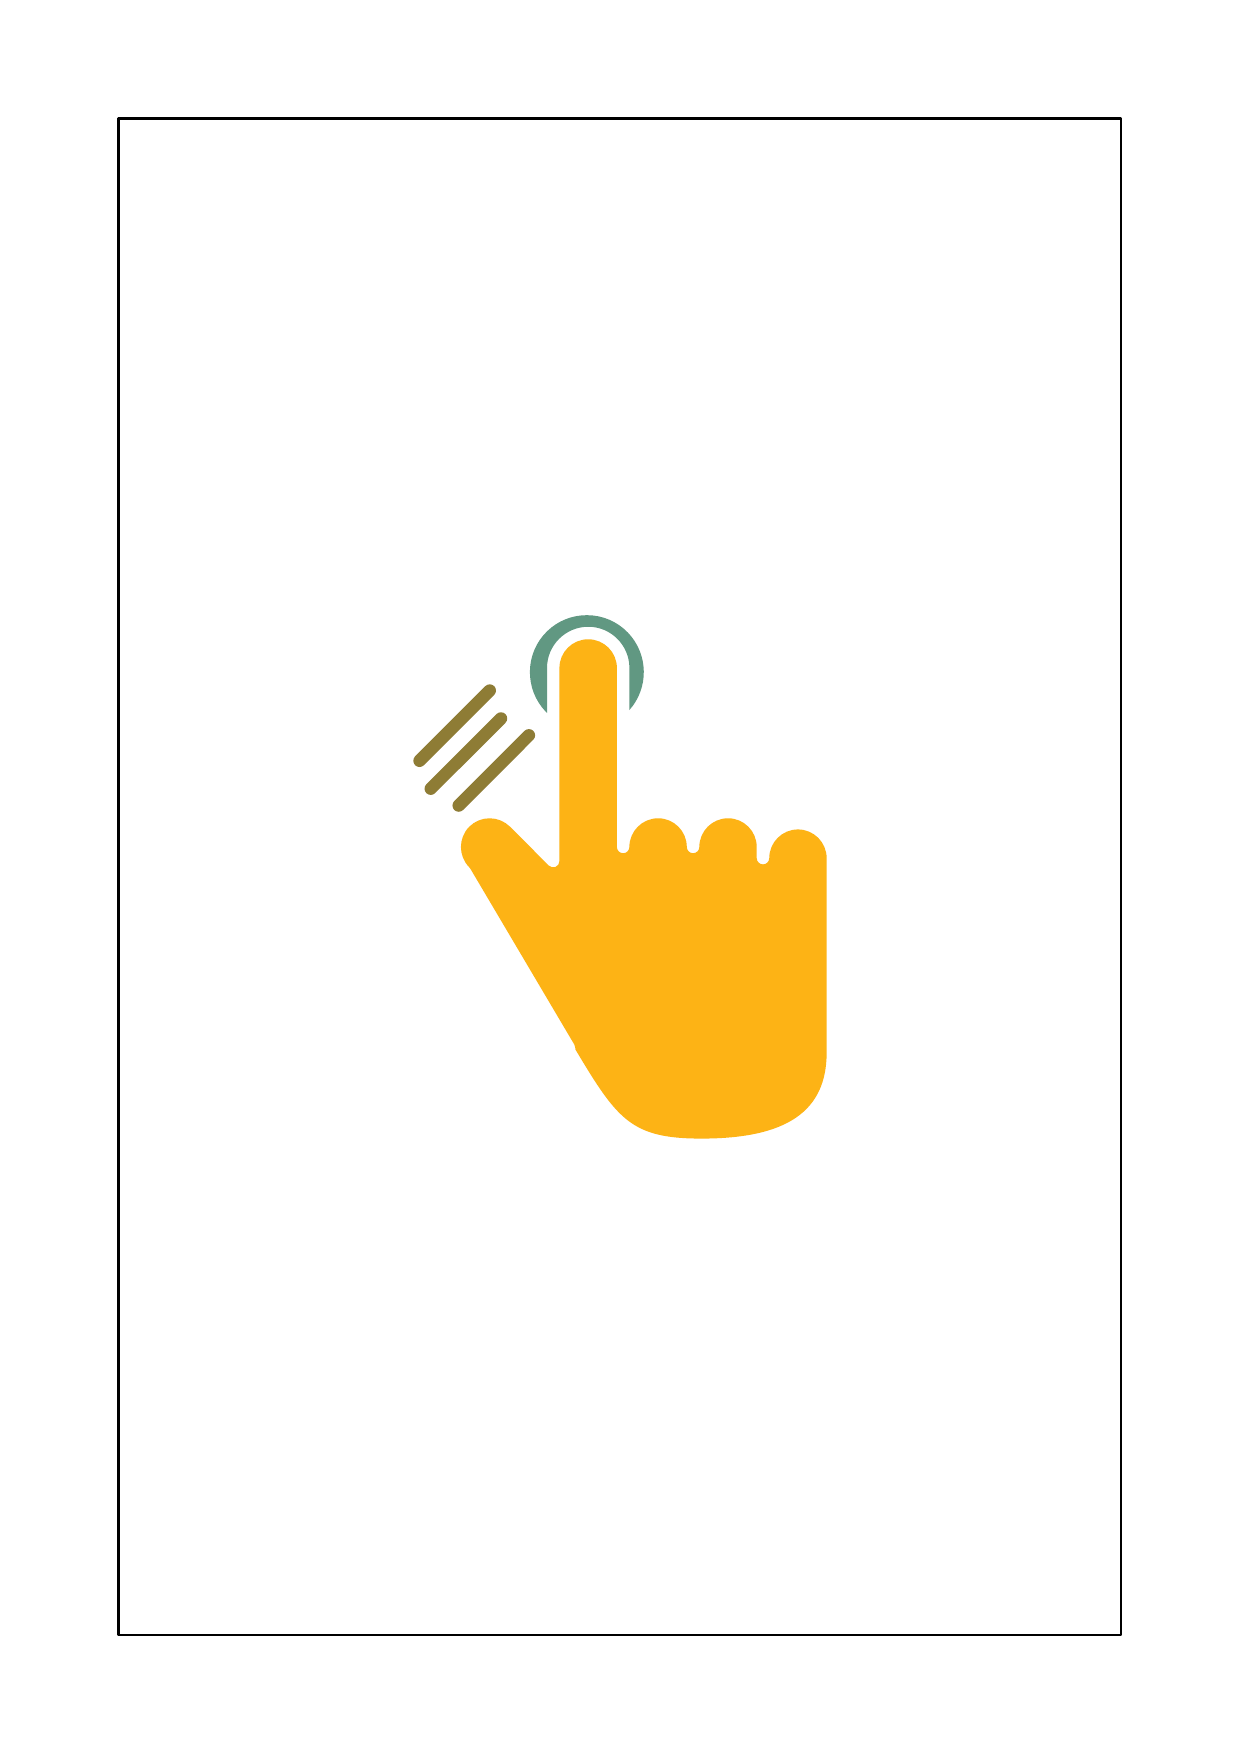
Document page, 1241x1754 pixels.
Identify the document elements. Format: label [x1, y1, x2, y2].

text_box [116, 116, 1124, 1637]
